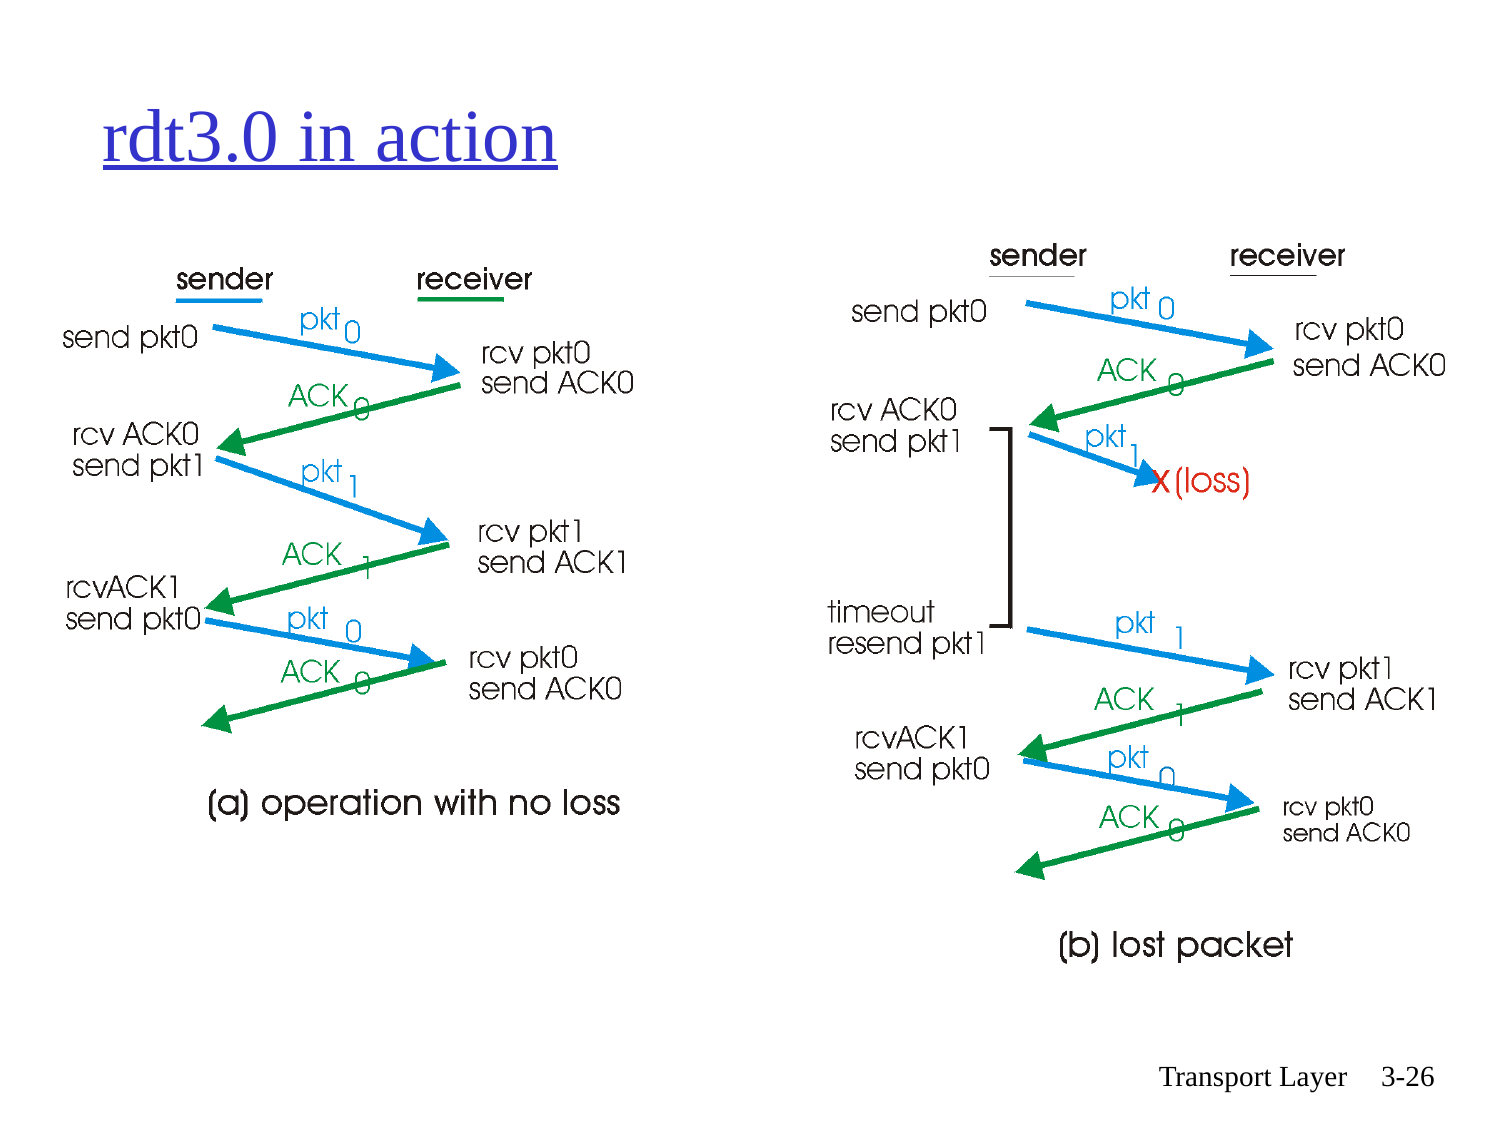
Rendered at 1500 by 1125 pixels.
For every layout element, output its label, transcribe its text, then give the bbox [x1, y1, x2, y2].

title rdt3.0 in action [87, 37, 1363, 225]
picture [62, 243, 1446, 965]
footer Transport Layer [887, 1049, 1338, 1125]
slide_number 3-26 [1338, 1049, 1451, 1125]
